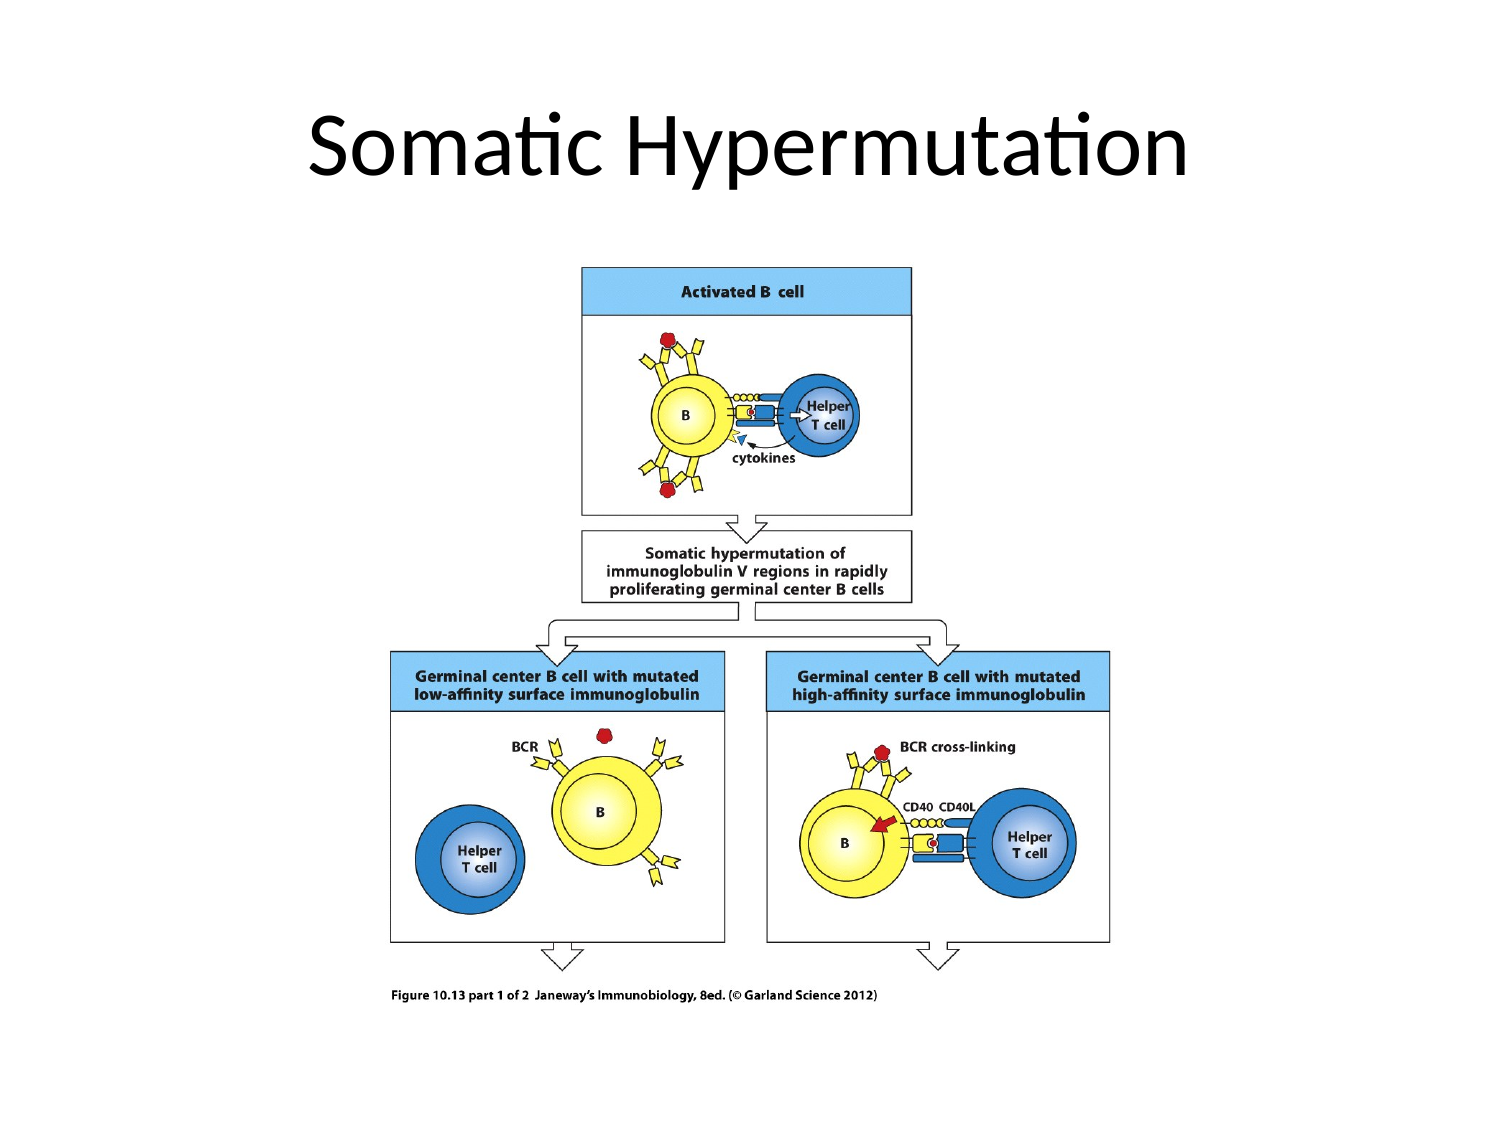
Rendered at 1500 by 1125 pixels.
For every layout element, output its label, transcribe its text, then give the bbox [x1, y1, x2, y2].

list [74, 262, 1426, 1006]
title Somatic Hypermutation [75, 45, 1425, 233]
